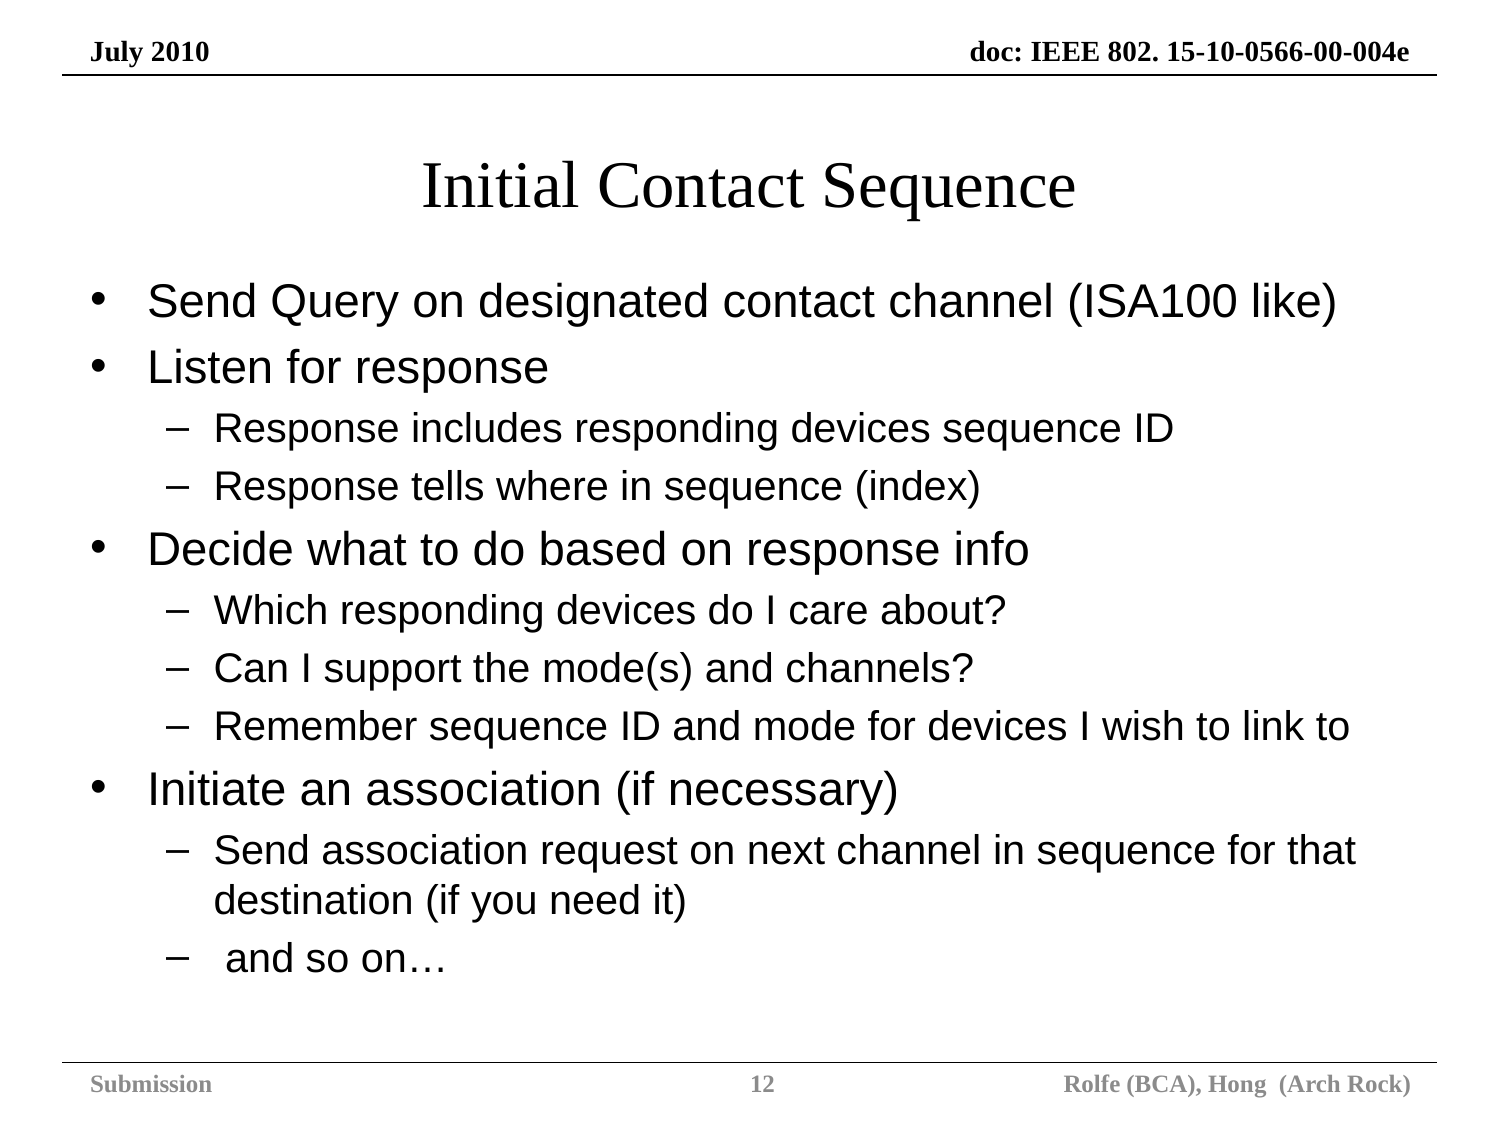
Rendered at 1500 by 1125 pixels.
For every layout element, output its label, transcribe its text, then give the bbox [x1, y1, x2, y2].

slide_number Submission [75, 1052, 425, 1113]
title Initial Contact Sequence [75, 99, 1425, 262]
footer Rolfe (BCA), Hong (Arch Rock) [1037, 1052, 1438, 1113]
list Send Query on designated contact channel (ISA100 like) Listen for response Response includes responding devices sequence ID Response tells where in sequence (index) Decide what to do based on response info Which responding devices do I care about? Can I support the mode(s) and channels? Remember sequence ID and mode for devices I wish to link to Initiate an association (if necessary) Send association request on next channel in sequence for that destination (if you need it) and so on… [75, 262, 1450, 1005]
slide_number 12 [437, 1052, 1037, 1113]
